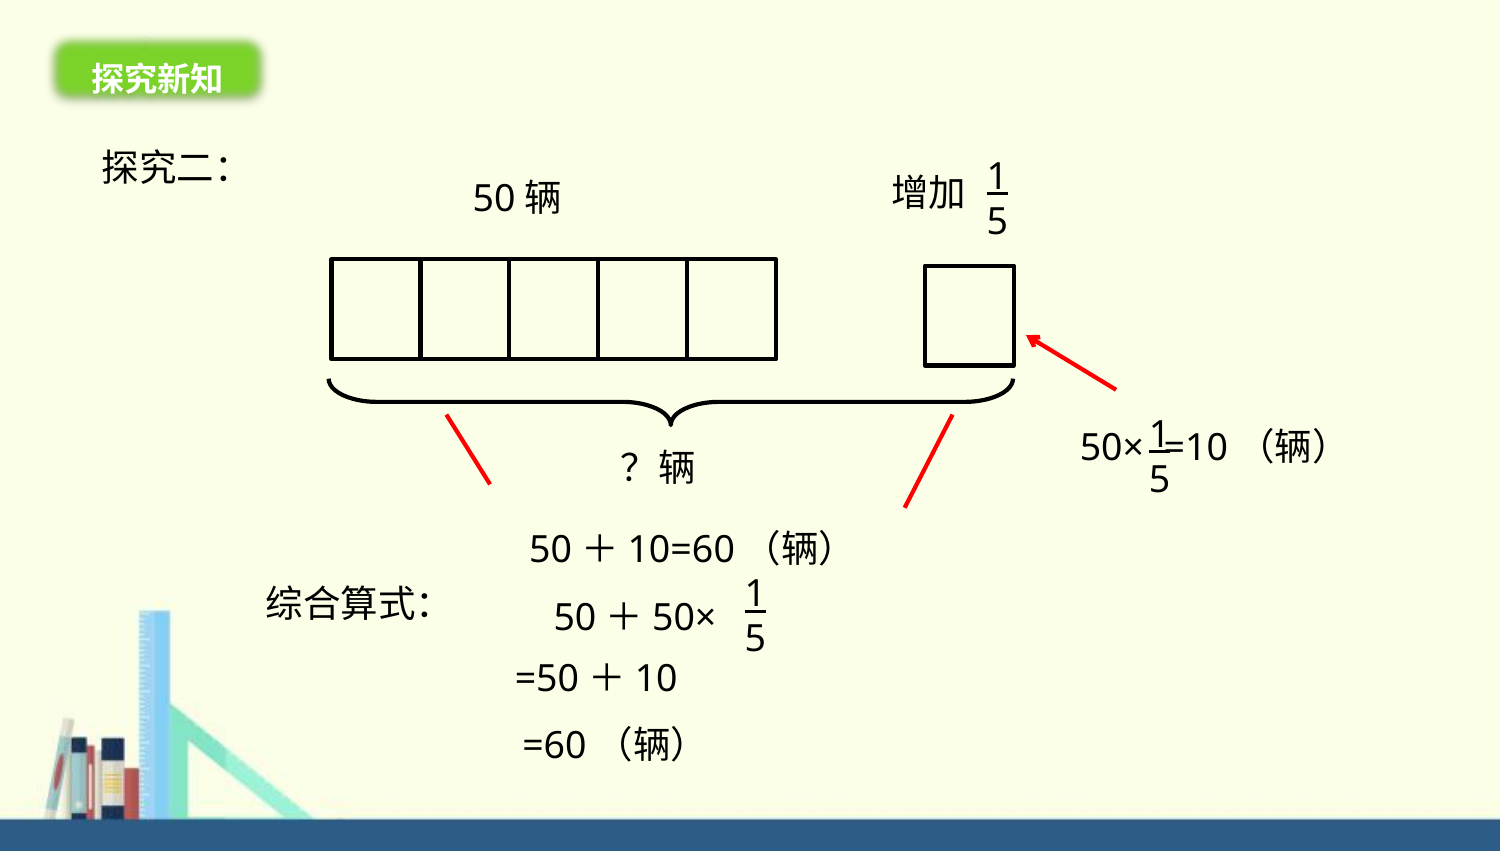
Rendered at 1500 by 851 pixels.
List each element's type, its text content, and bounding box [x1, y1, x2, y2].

picture [0, 0, 1500, 851]
text_box 50辆 [457, 166, 577, 227]
text_box =60（辆） [507, 713, 724, 774]
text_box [904, 414, 953, 509]
text_box 50＋10=60（辆） [514, 517, 872, 577]
text_box ？辆 [606, 436, 711, 497]
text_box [446, 414, 491, 485]
text_box 探究新知 [63, 49, 252, 88]
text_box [875, 144, 1024, 251]
text_box 探究二： [88, 114, 268, 207]
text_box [331, 259, 777, 360]
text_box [1025, 334, 1117, 390]
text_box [1059, 402, 1371, 509]
text_box 综合算式： [251, 573, 469, 633]
text_box =50＋10 [500, 646, 693, 707]
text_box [542, 561, 782, 669]
text_box [328, 378, 1014, 426]
text_box [924, 265, 1014, 366]
